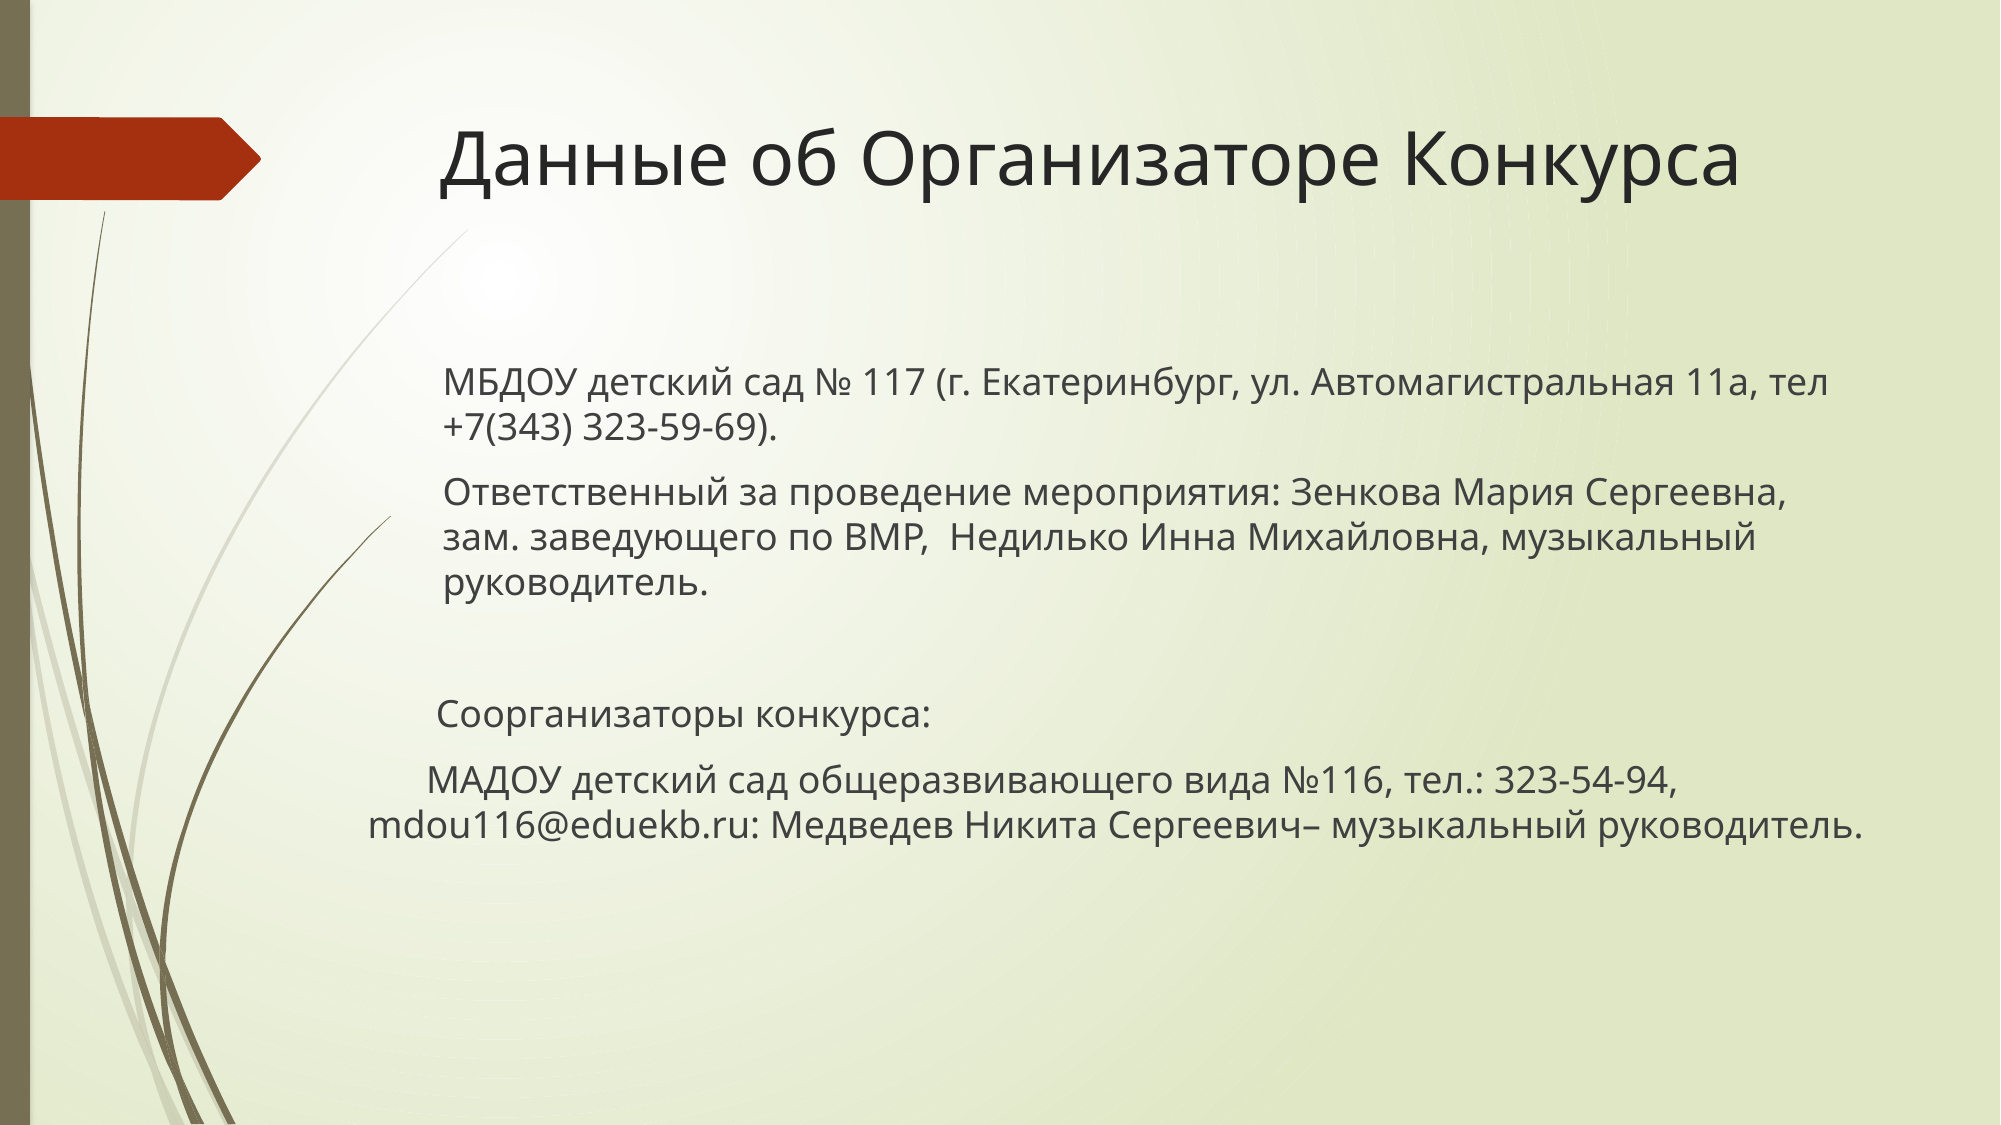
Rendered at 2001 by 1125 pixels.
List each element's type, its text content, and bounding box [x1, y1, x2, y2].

title Данные об Организаторе Конкурса [425, 102, 1888, 313]
list МБДОУ детский сад № 117 (г. Екатеринбург, ул. Автомагистральная 11а, тел +7(343) 323-59-69). Ответственный за проведение мероприятия: Зенкова Мария Сергеевна, зам. заведующего по ВМР, Недилько Инна Михайловна, музыкальный руководитель. Соорганизаторы конкурса: МАДОУ детский сад общеразвивающего вида №116, тел.: 323-54-94, mdou116@eduekb.ru: Медведев Никита Сергеевич– музыкальный руководитель. [352, 350, 1888, 970]
